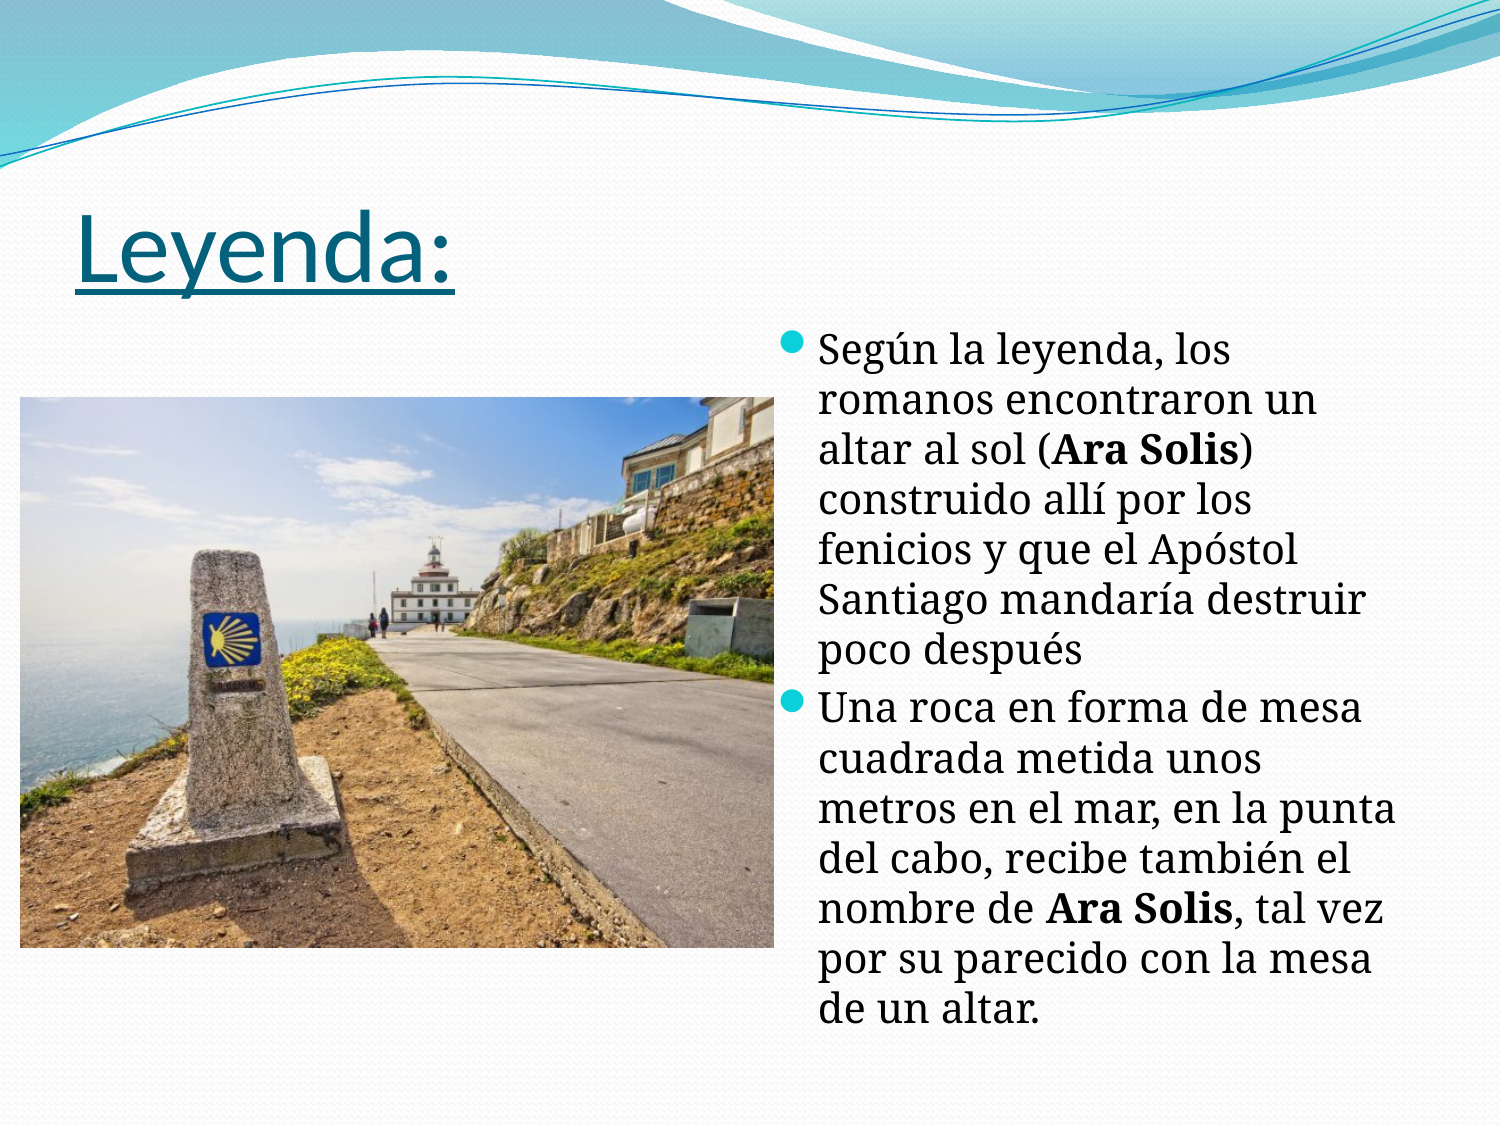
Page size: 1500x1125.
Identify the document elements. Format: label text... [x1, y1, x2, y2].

title Leyenda: [75, 115, 1425, 303]
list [20, 396, 774, 948]
list Según la leyenda, los romanos encontraron un altar al sol (Ara Solis) construido allí por los fenicios y que el Apóstol Santiago mandaría destruir poco después Una roca en forma de mesa cuadrada metida unos metros en el mar, en la punta del cabo, recibe también el nombre de Ara Solis, tal vez por su parecido con la mesa de un altar. [762, 314, 1425, 1043]
